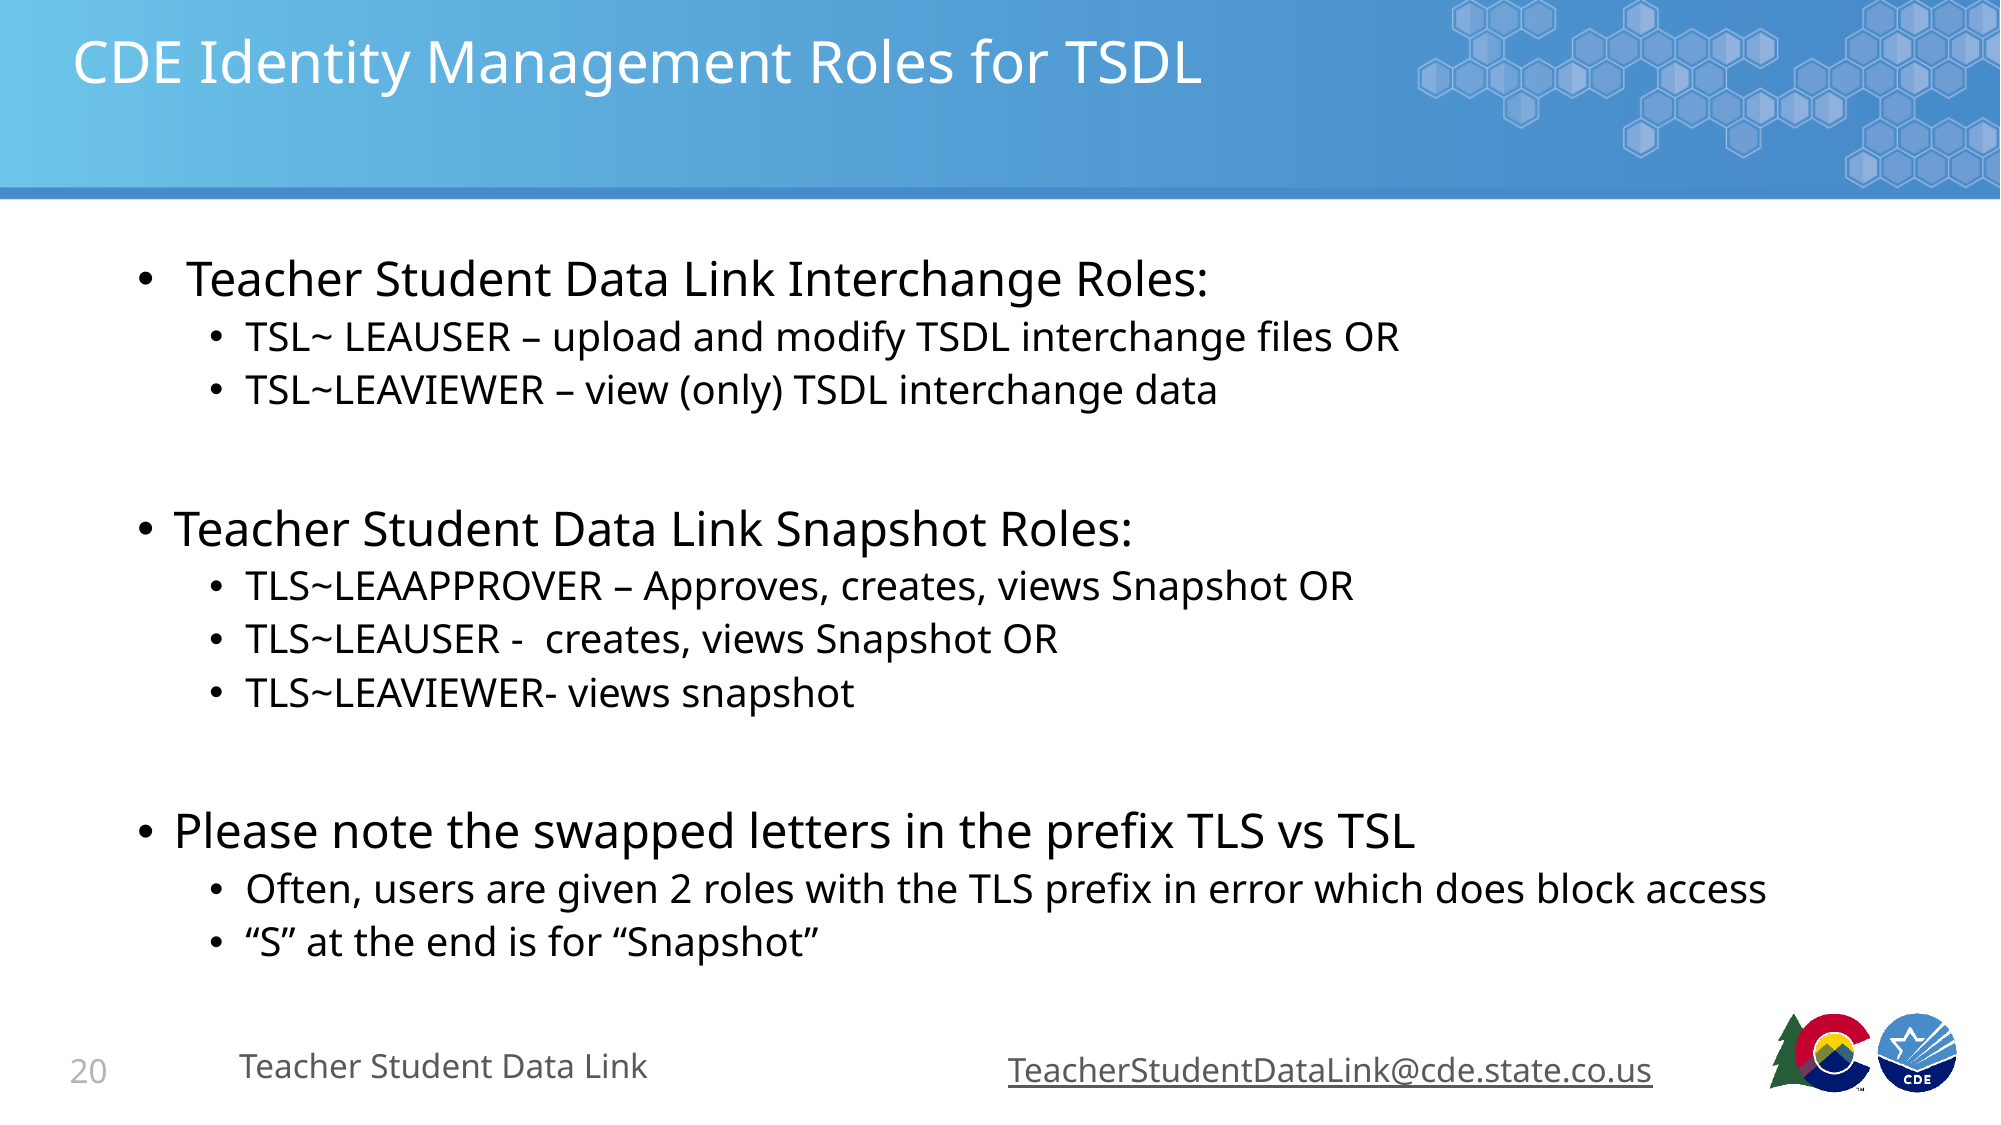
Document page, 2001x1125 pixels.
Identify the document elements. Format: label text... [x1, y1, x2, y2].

list Teacher Student Data Link Interchange Roles: TSL~ LEAUSER – upload and modify TSDL interchange files OR TSL~LEAVIEWER – view (only) TSDL interchange data Teacher Student Data Link Snapshot Roles: TLS~LEAAPPROVER – Approves, creates, views Snapshot OR TLS~LEAUSER - creates, views Snapshot OR TLS~LEAVIEWER- views snapshot Please note the swapped letters in the prefix TLS vs TSL Often, users are given 2 roles with the TLS prefix in error which does block access “S” at the end is for “Snapshot” [137, 254, 1863, 969]
picture [1768, 1012, 1957, 1093]
list Teacher Student Data Link [224, 1042, 960, 1103]
list TeacherStudentDataLink@cde.state.co.us [992, 1042, 1714, 1103]
title CDE Identity Management Roles for TSDL [72, 33, 1396, 182]
slide_number 20 [54, 1042, 191, 1103]
picture [0, 0, 2000, 200]
